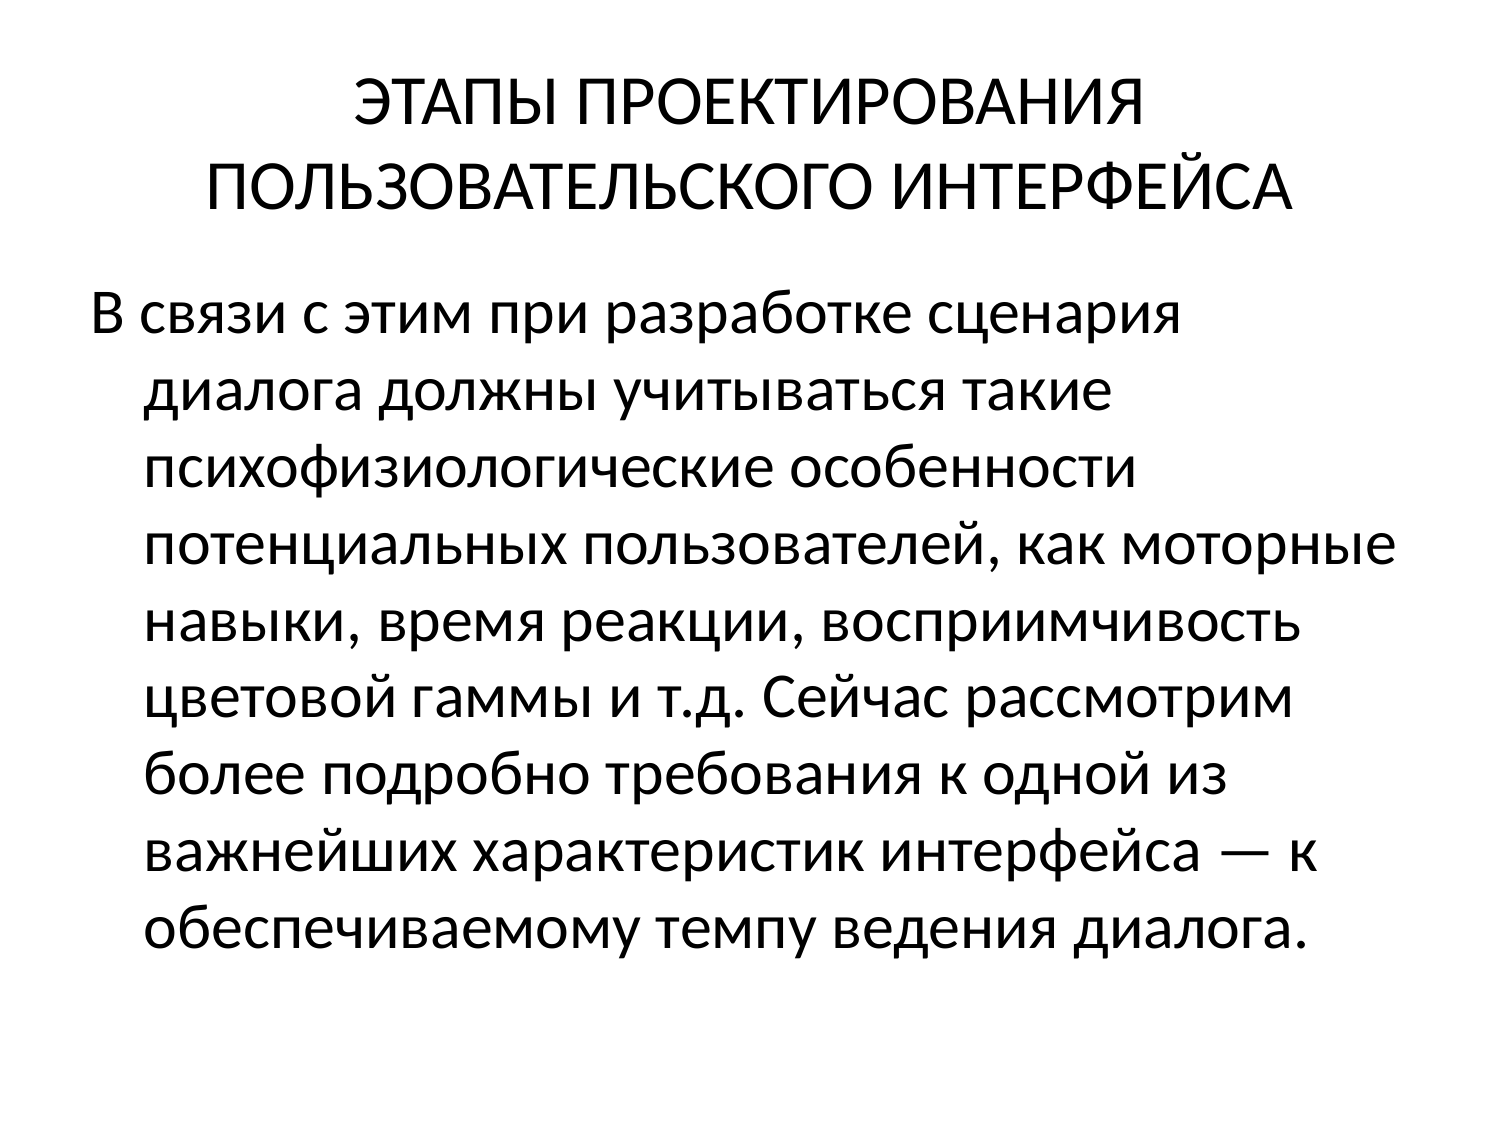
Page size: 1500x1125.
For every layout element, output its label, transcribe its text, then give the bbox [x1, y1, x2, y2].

title ЭТАПЫ ПРОЕКТИРОВАНИЯ ПОЛЬЗОВАТЕЛЬСКОГО ИНТЕРФЕЙСА [75, 45, 1425, 233]
list В связи с этим при разработке сценария диалога должны учитываться такие психофизиологические особенности потенциальных пользователей, как моторные навыки, время реакции, восприимчивость цветовой гаммы и т.д. Сейчас рассмотрим более подробно требования к одной из важнейших характеристик интерфейса — к обеспечиваемому темпу ведения диалога. [75, 262, 1425, 1005]
